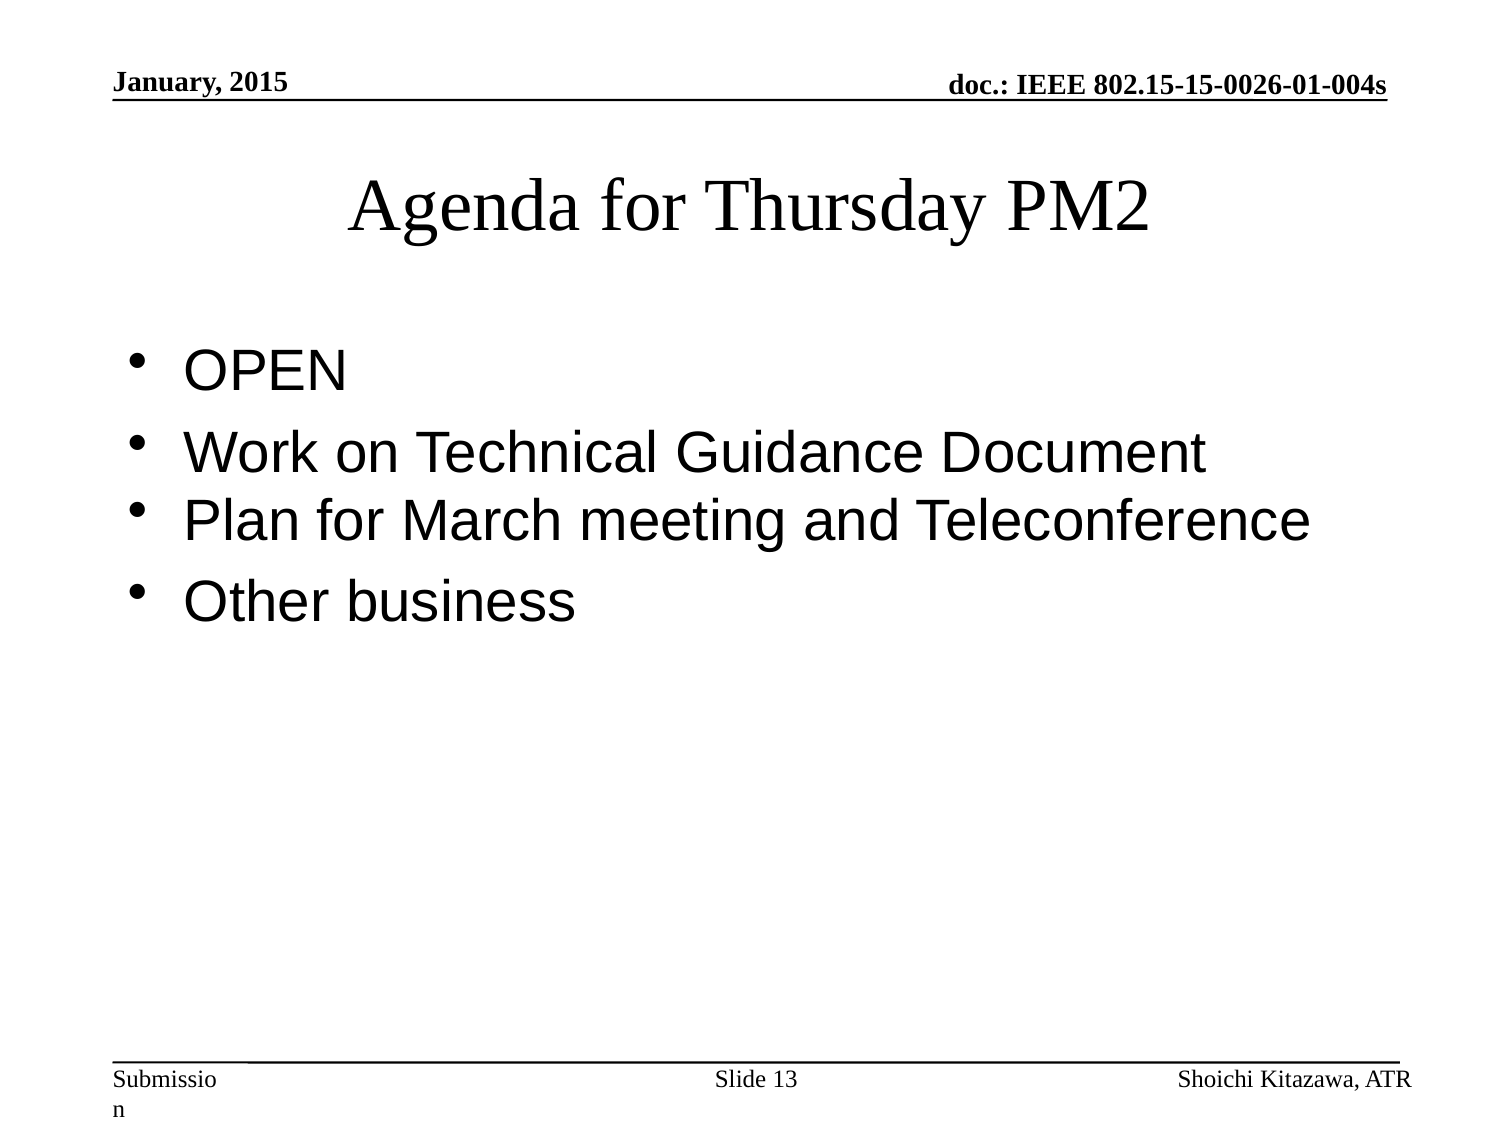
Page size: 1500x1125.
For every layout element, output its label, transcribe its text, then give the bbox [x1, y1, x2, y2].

slide_number Slide 13 [712, 1062, 800, 1093]
title Agenda for Thursday PM2 [112, 112, 1388, 288]
list OPEN Work on Technical Guidance Document Plan for March meeting and Teleconference Other business [112, 324, 1388, 1001]
footer Shoichi Kitazawa, ATR [900, 1062, 1413, 1093]
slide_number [112, 62, 375, 98]
